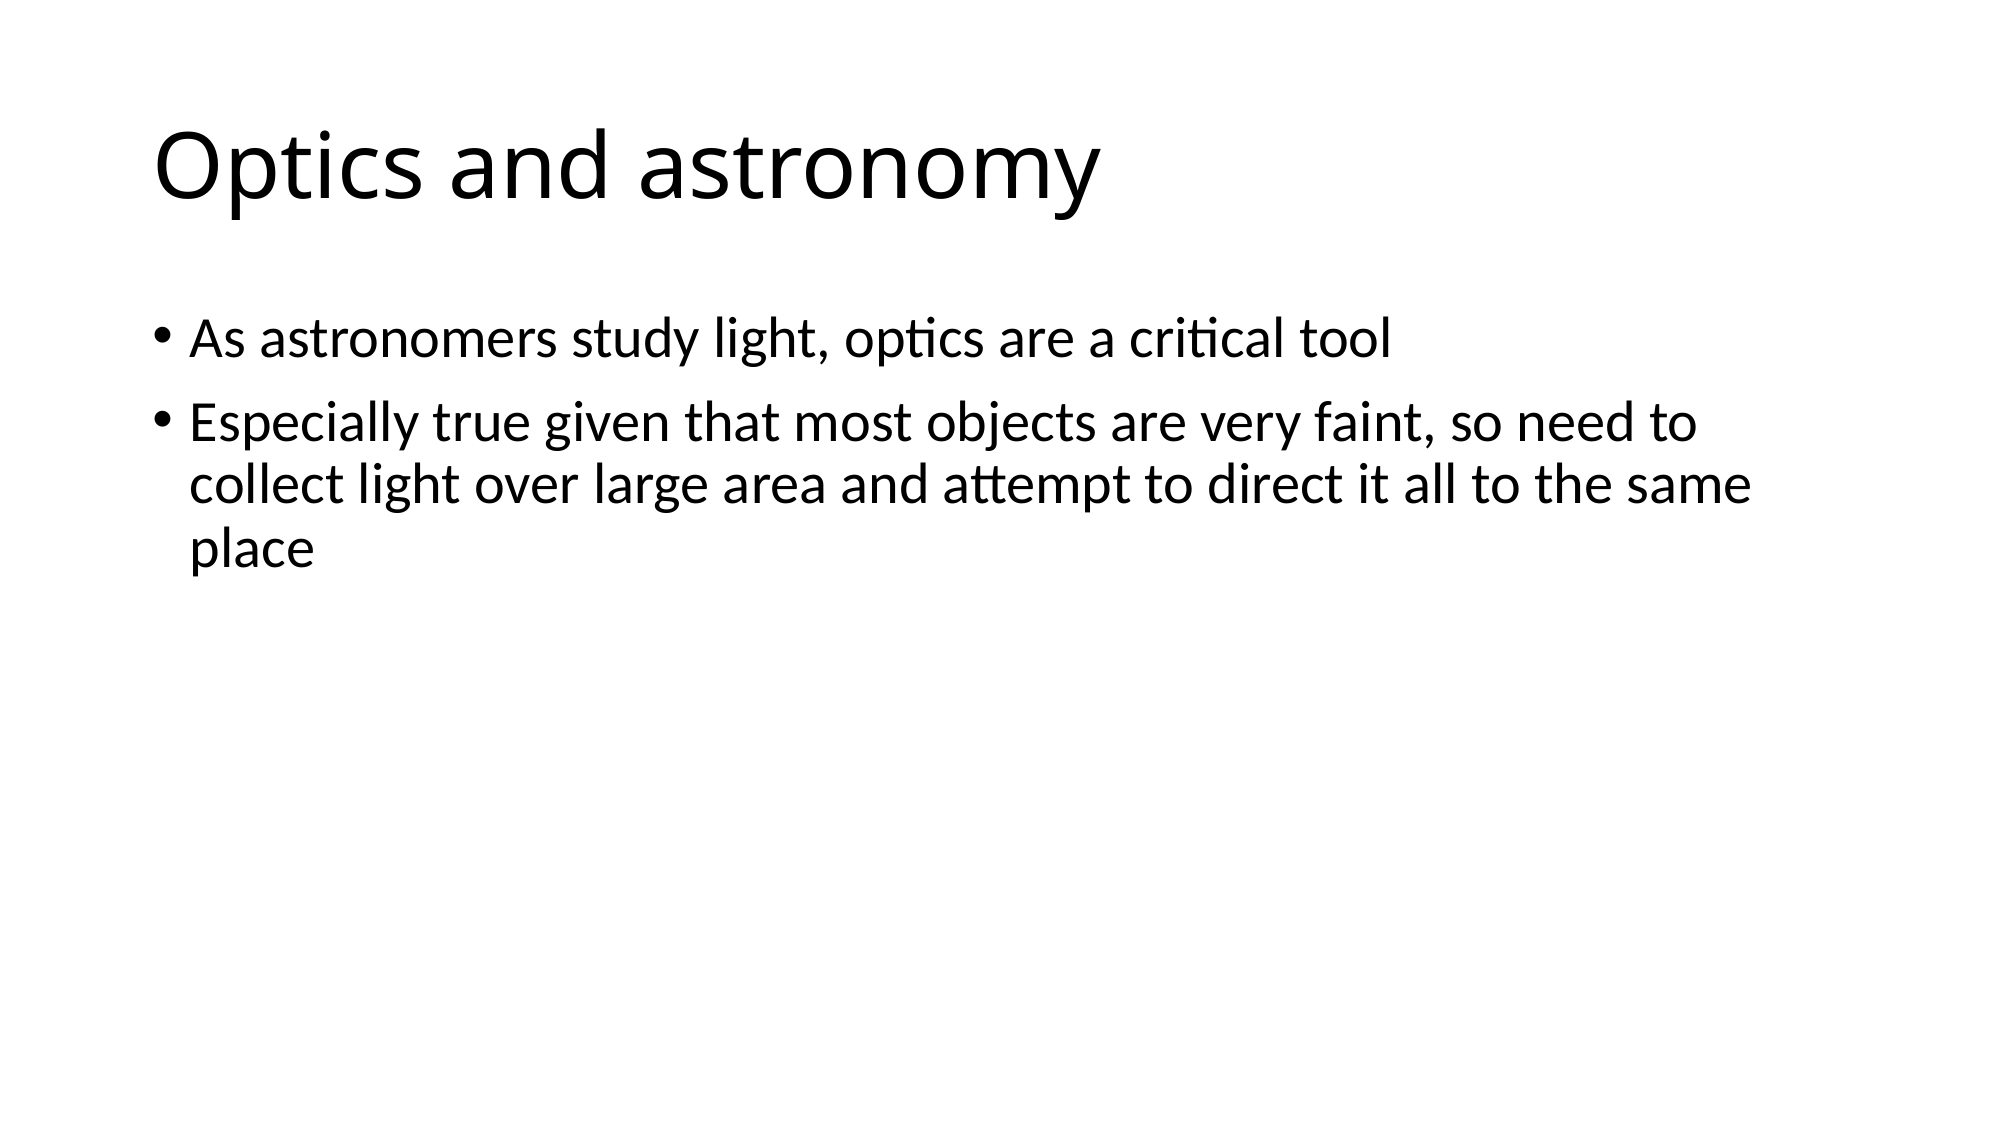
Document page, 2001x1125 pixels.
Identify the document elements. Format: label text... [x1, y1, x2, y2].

title Optics and astronomy [137, 59, 1863, 278]
list As astronomers study light, optics are a critical tool Especially true given that most objects are very faint, so need to collect light over large area and attempt to direct it all to the same place [137, 299, 1863, 1014]
